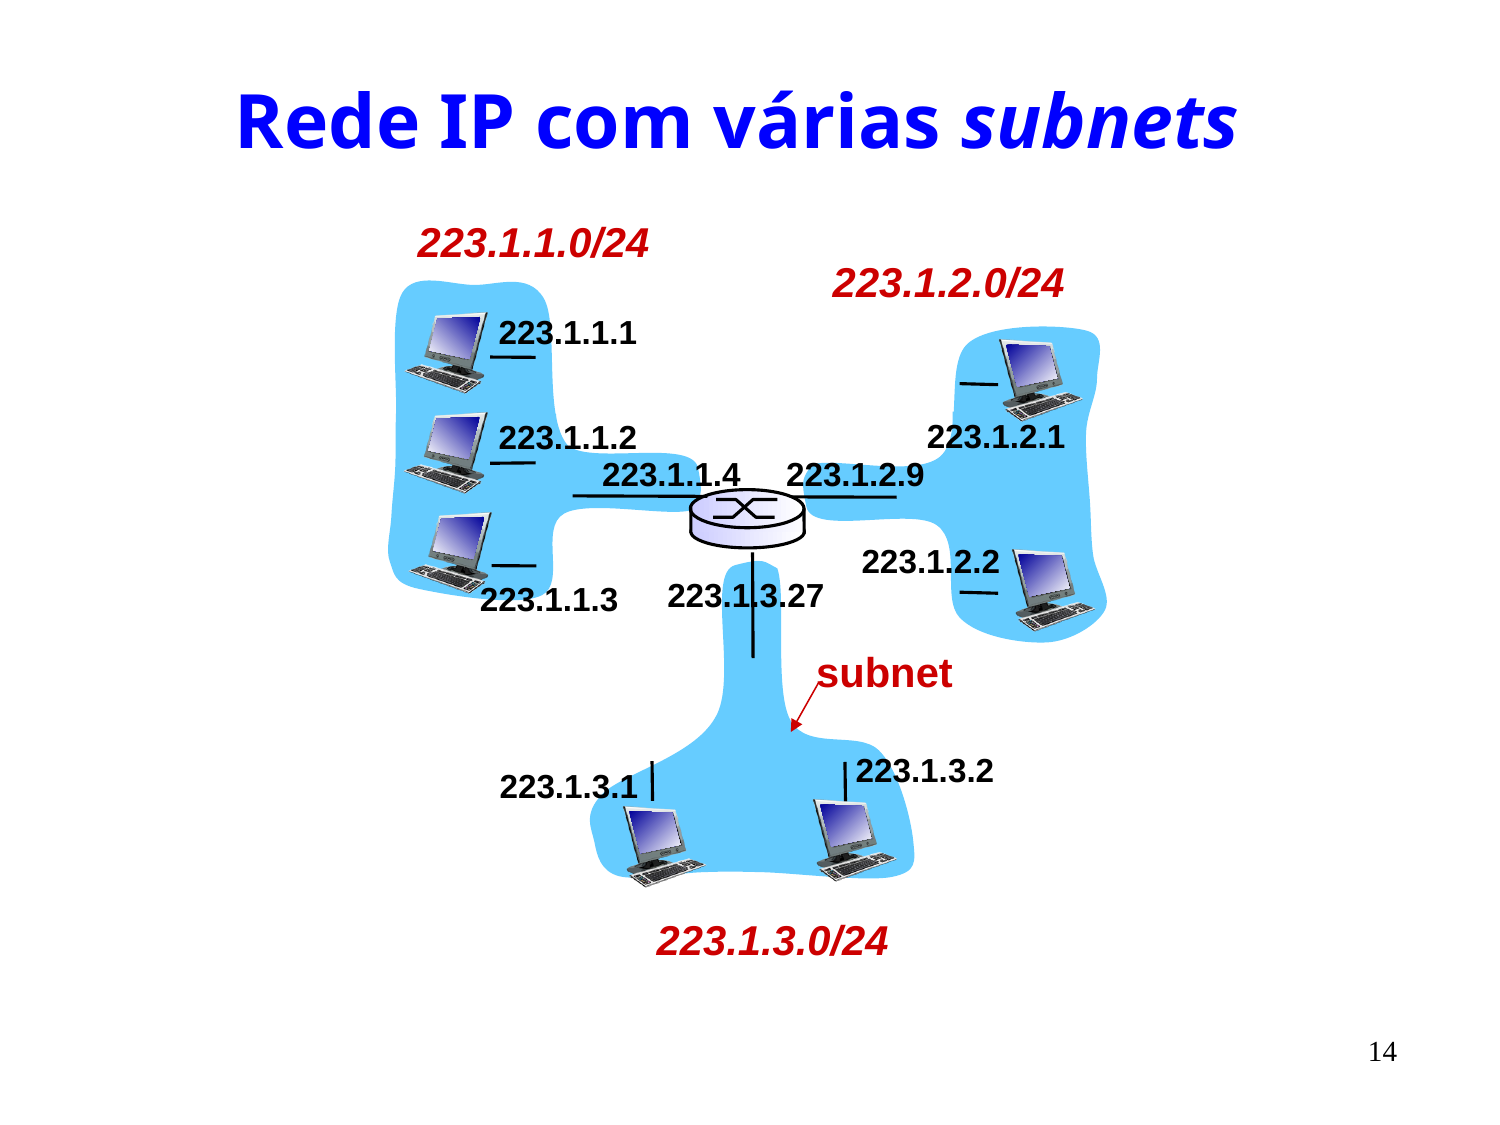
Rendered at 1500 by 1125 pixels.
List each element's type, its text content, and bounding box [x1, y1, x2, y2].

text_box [383, 207, 1115, 972]
slide_number 14 [1262, 1025, 1413, 1088]
title Rede IP com várias subnets [50, 62, 1425, 175]
